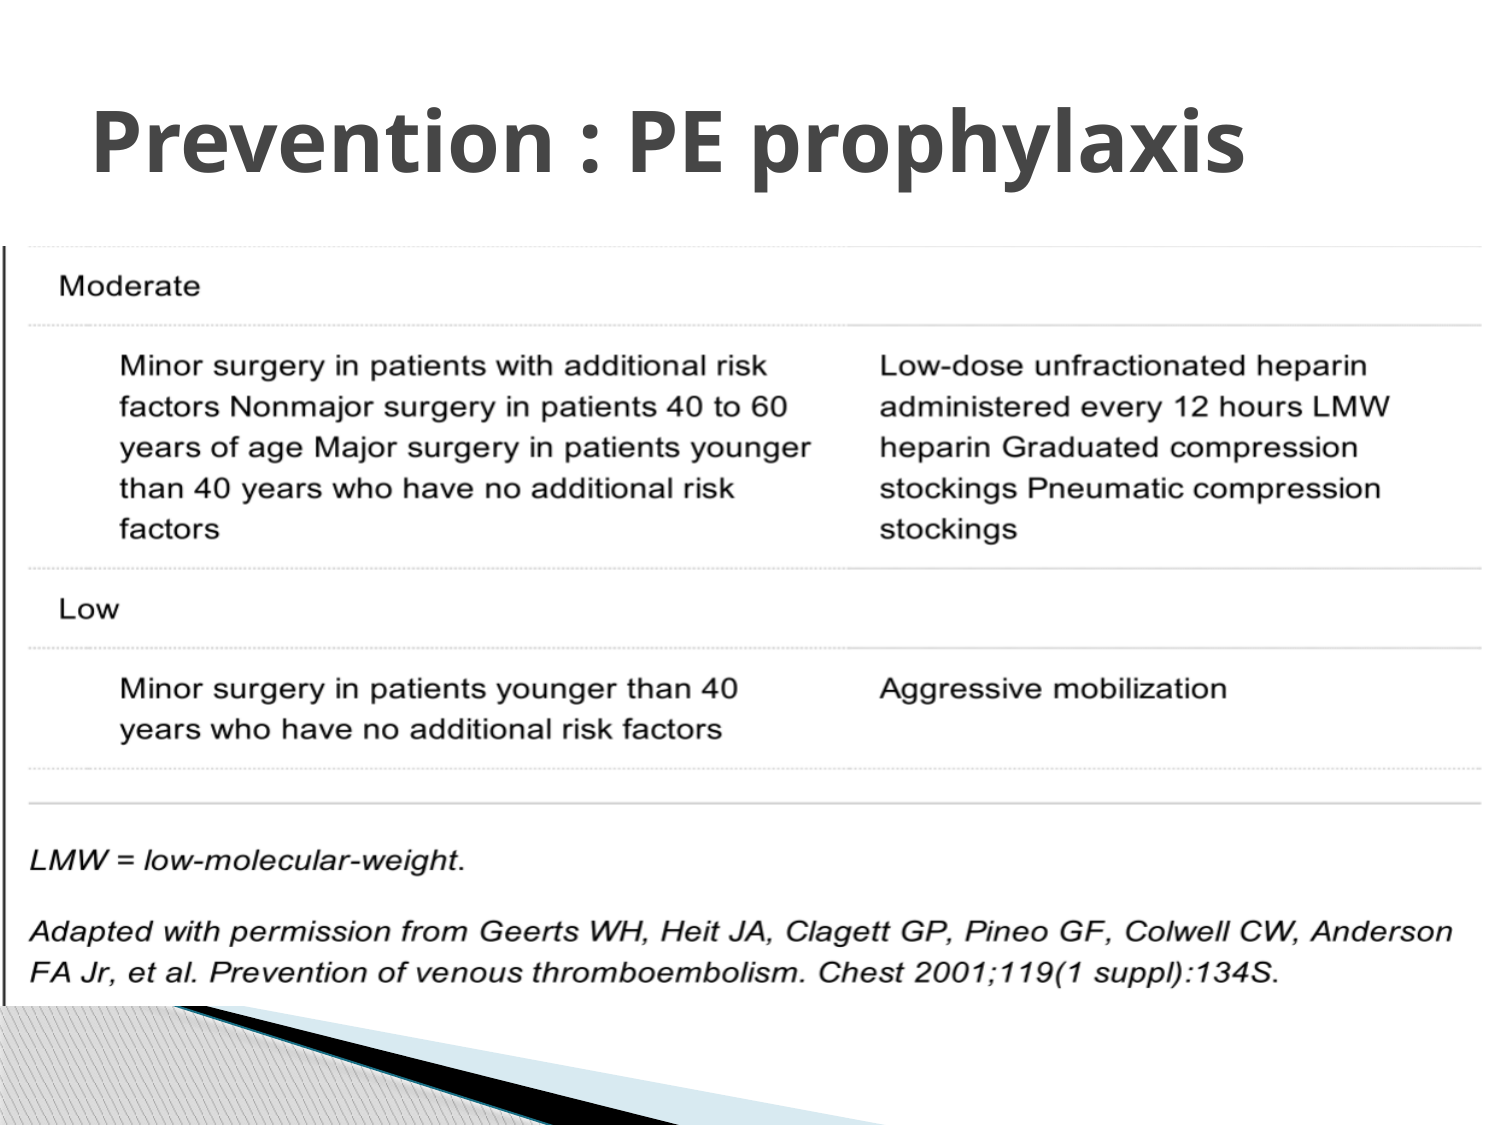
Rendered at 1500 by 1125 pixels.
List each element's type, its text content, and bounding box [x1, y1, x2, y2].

picture [0, 245, 1500, 1006]
title Prevention : PE prophylaxis [75, 45, 1425, 233]
